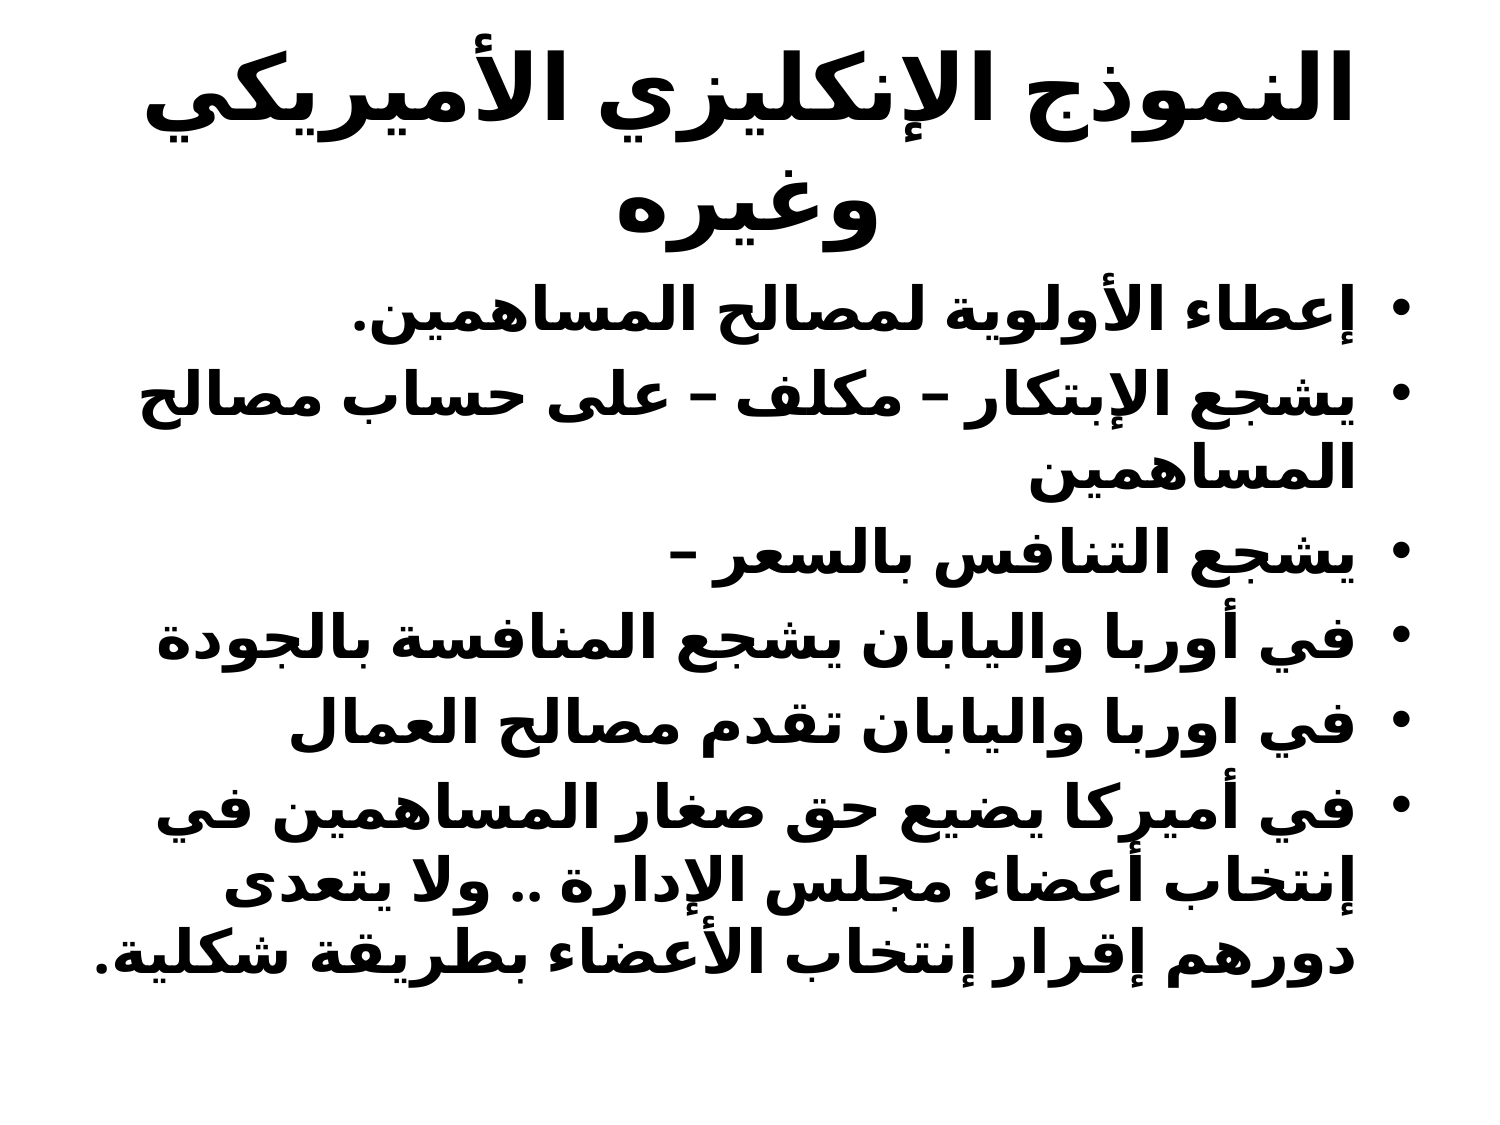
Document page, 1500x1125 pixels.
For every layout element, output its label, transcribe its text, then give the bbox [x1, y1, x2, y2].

title النموذج الإنكليزي الأميريكي وغيره [75, 45, 1425, 233]
list إعطاء الأولوية لمصالح المساهمين. يشجع الإبتكار – مكلف – على حساب مصالح المساهمين يشجع التنافس بالسعر – في أوربا واليابان يشجع المنافسة بالجودة في اوربا واليابان تقدم مصالح العمال في أميركا يضيع حق صغار المساهمين في إنتخاب أعضاء مجلس الإدارة .. ولا يتعدى دورهم إقرار إنتخاب الأعضاء بطريقة شكلية. [75, 262, 1425, 1005]
